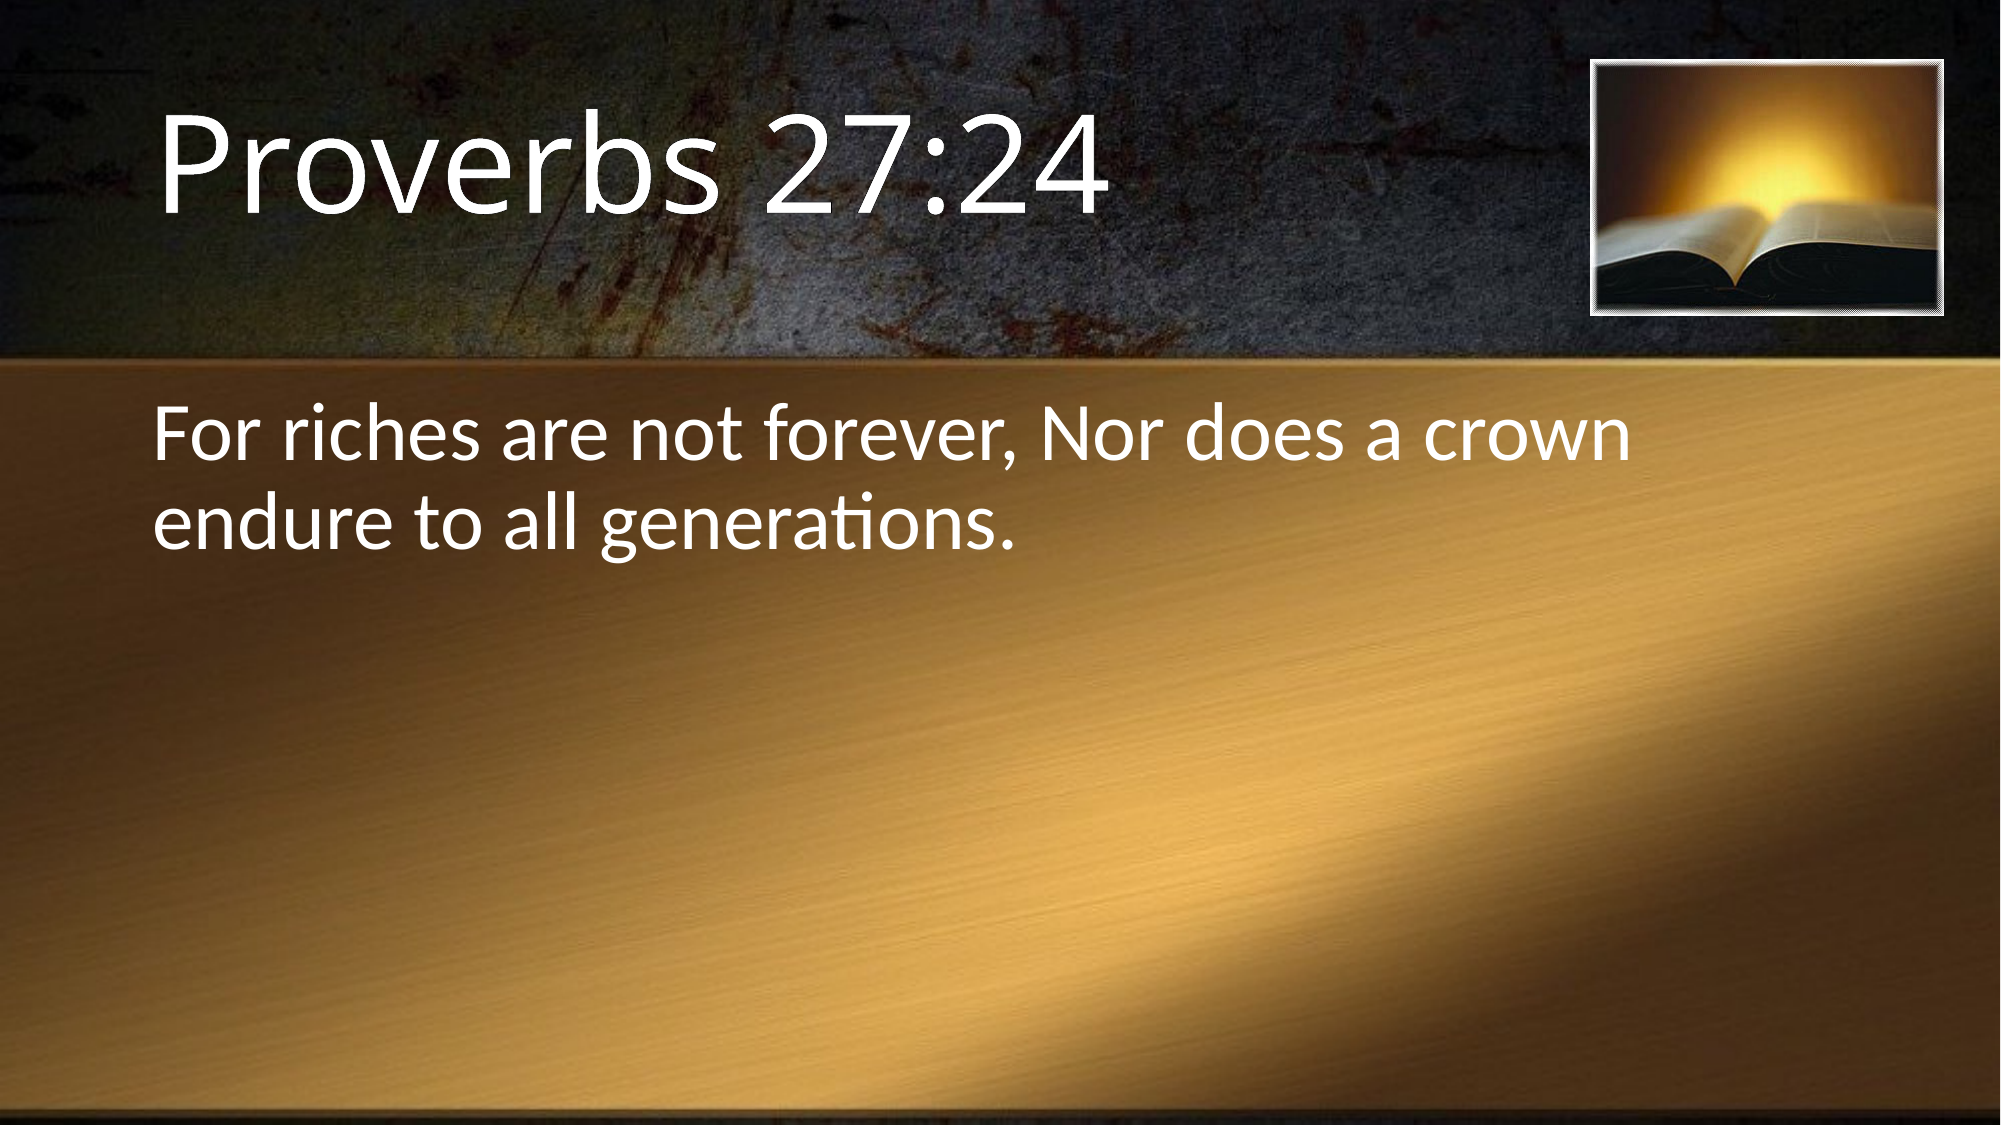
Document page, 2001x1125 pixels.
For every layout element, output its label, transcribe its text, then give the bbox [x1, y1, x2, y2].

list For riches are not forever, Nor does a crown endure to all generations. [137, 380, 1863, 1085]
title Proverbs 27:24 [137, 59, 1590, 278]
picture [0, 0, 2001, 1125]
